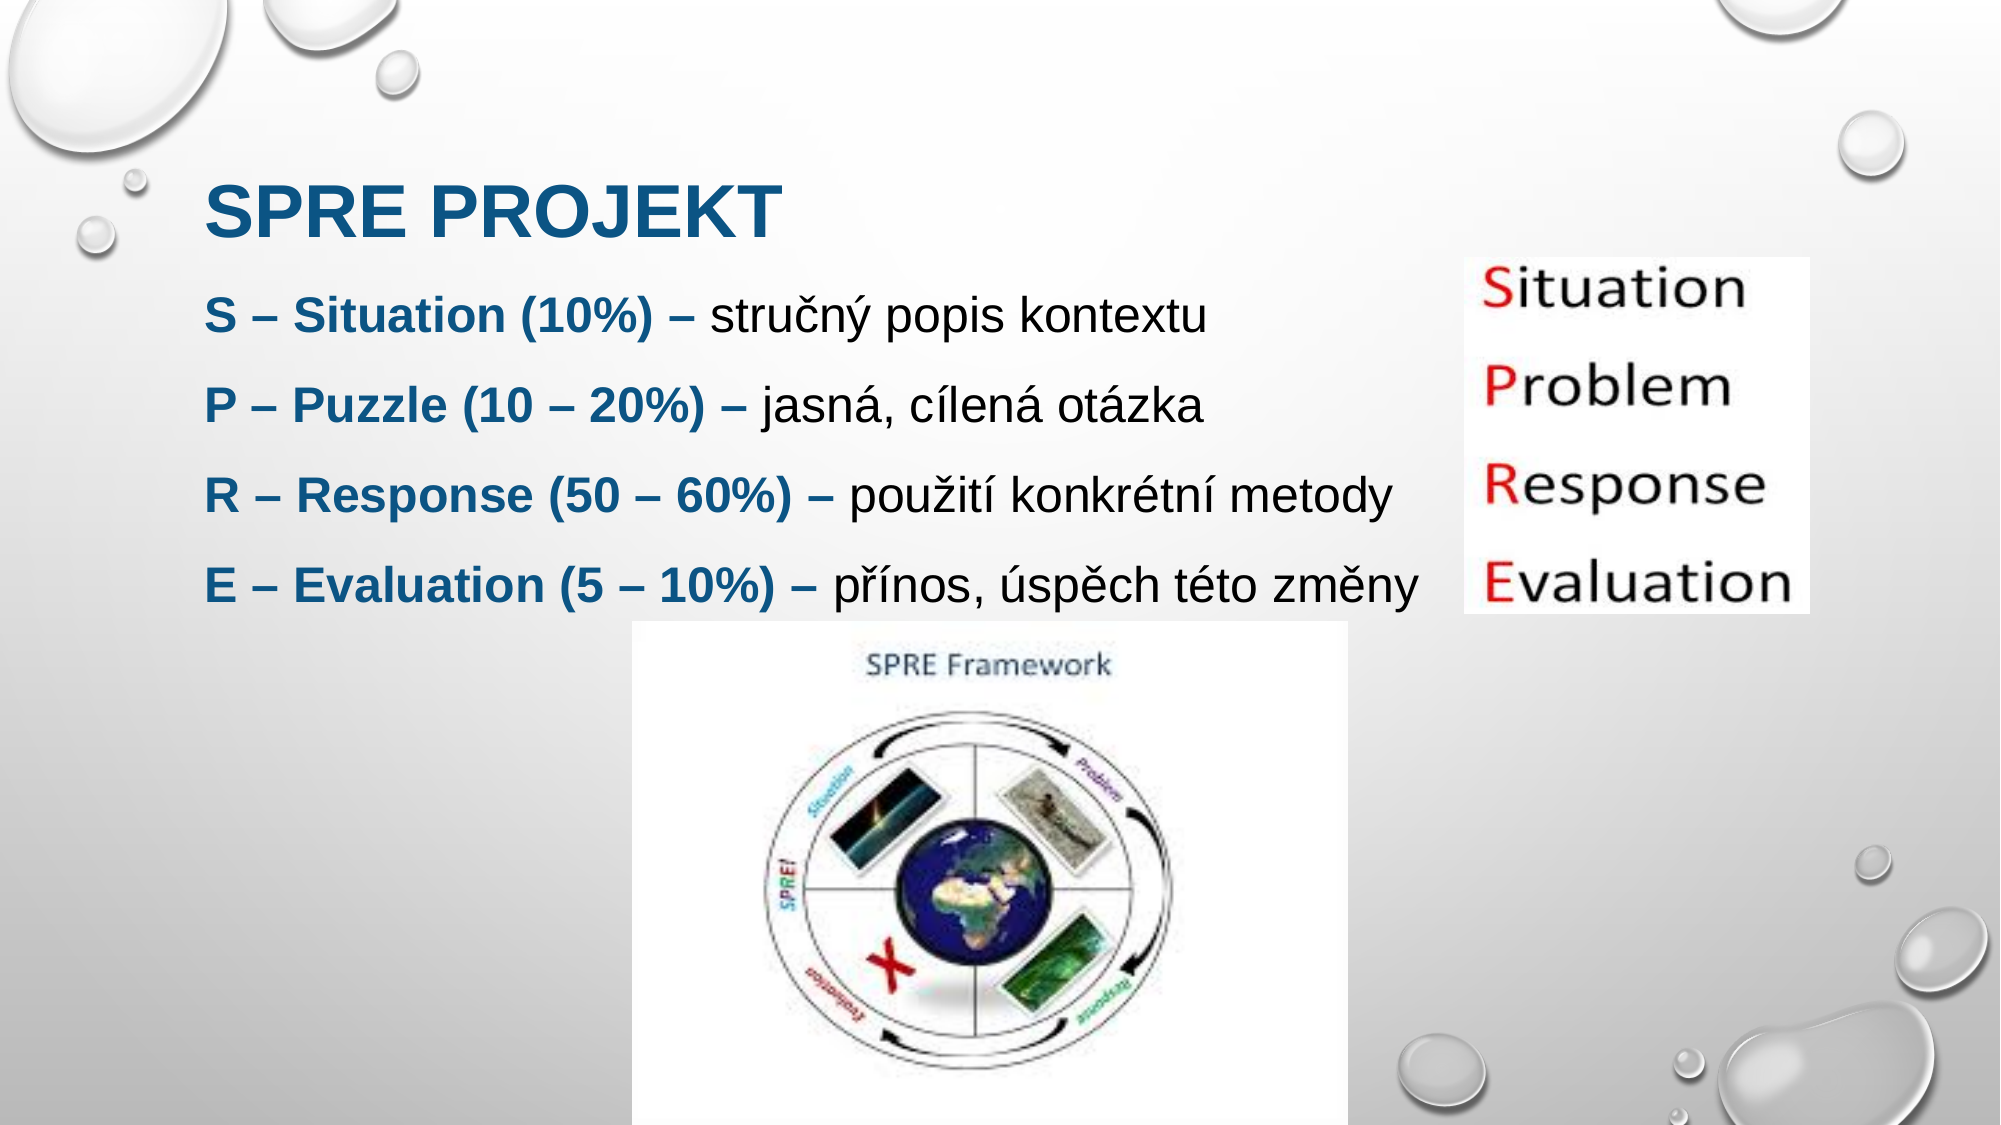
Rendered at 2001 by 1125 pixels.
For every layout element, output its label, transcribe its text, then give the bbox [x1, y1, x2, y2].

picture [0, 0, 2000, 1125]
text_box SPRE PROJEKT S – Situation (10%) – stručný popis kontextu P – Puzzle (10 – 20%) – jasná, cílená otázka R – Response (50 – 60%) – použití konkrétní metody E – Evaluation (5 – 10%) – přínos, úspěch této změny [189, 110, 1826, 620]
